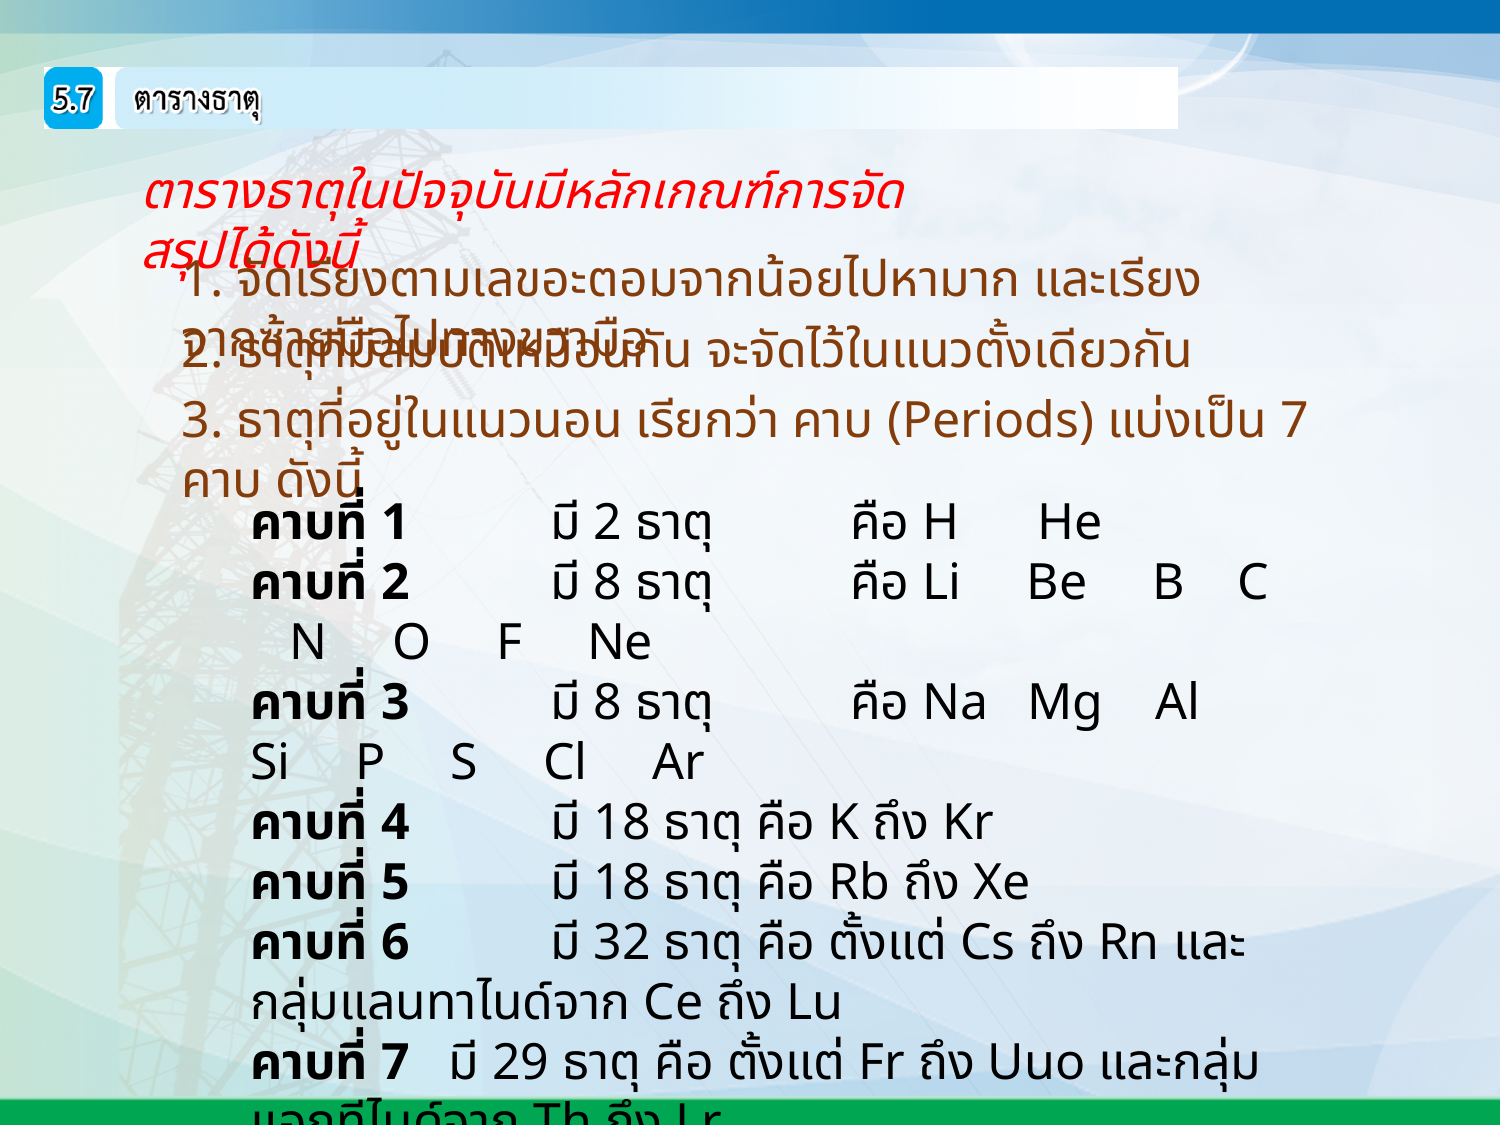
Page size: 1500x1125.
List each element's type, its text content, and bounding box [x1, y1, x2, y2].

text_box คาบที่ 1 มี 2 ธาตุ คือ H He คาบที่ 2 มี 8 ธาตุ คือ Li Be B C N O F Ne คาบที่ 3 มี 8 ธาตุ คือ Na Mg Al Si P S Cl Ar คาบที่ 4 มี 18 ธาตุ คือ K ถึง Kr คาบที่ 5 มี 18 ธาตุ คือ Rb ถึง Xe คาบที่ 6 มี 32 ธาตุ คือ ตั้งแต่ Cs ถึง Rn และกลุ่มแลนทาไนด์จาก Ce ถึง Lu คาบที่ 7 มี 29 ธาตุ คือ ตั้งแต่ Fr ถึง Uuo และกลุ่มแอกทีไนด์จาก Th ถึง Lr [235, 482, 1307, 1125]
text_box 2. ธาตุที่มีสมบัติเหมือนกัน จะจัดไว้ในแนวตั้งเดียวกัน [167, 309, 1251, 380]
text_box 1. จัดเรียงตามเลขอะตอมจากน้อยไปหามาก และเรียงจากซ้ายมือไปทางขวามือ [167, 239, 1290, 375]
text_box 3. ธาตุที่อยู่ในแนวนอน เรียกว่า คาบ (Periods) แบ่งเป็น 7 คาบ ดังนี้ [167, 380, 1375, 515]
text_box ตารางธาตุในปัจจุบันมีหลักเกณฑ์การจัด สรุปได้ดังนี้ [125, 151, 965, 286]
picture [0, 0, 1500, 1125]
